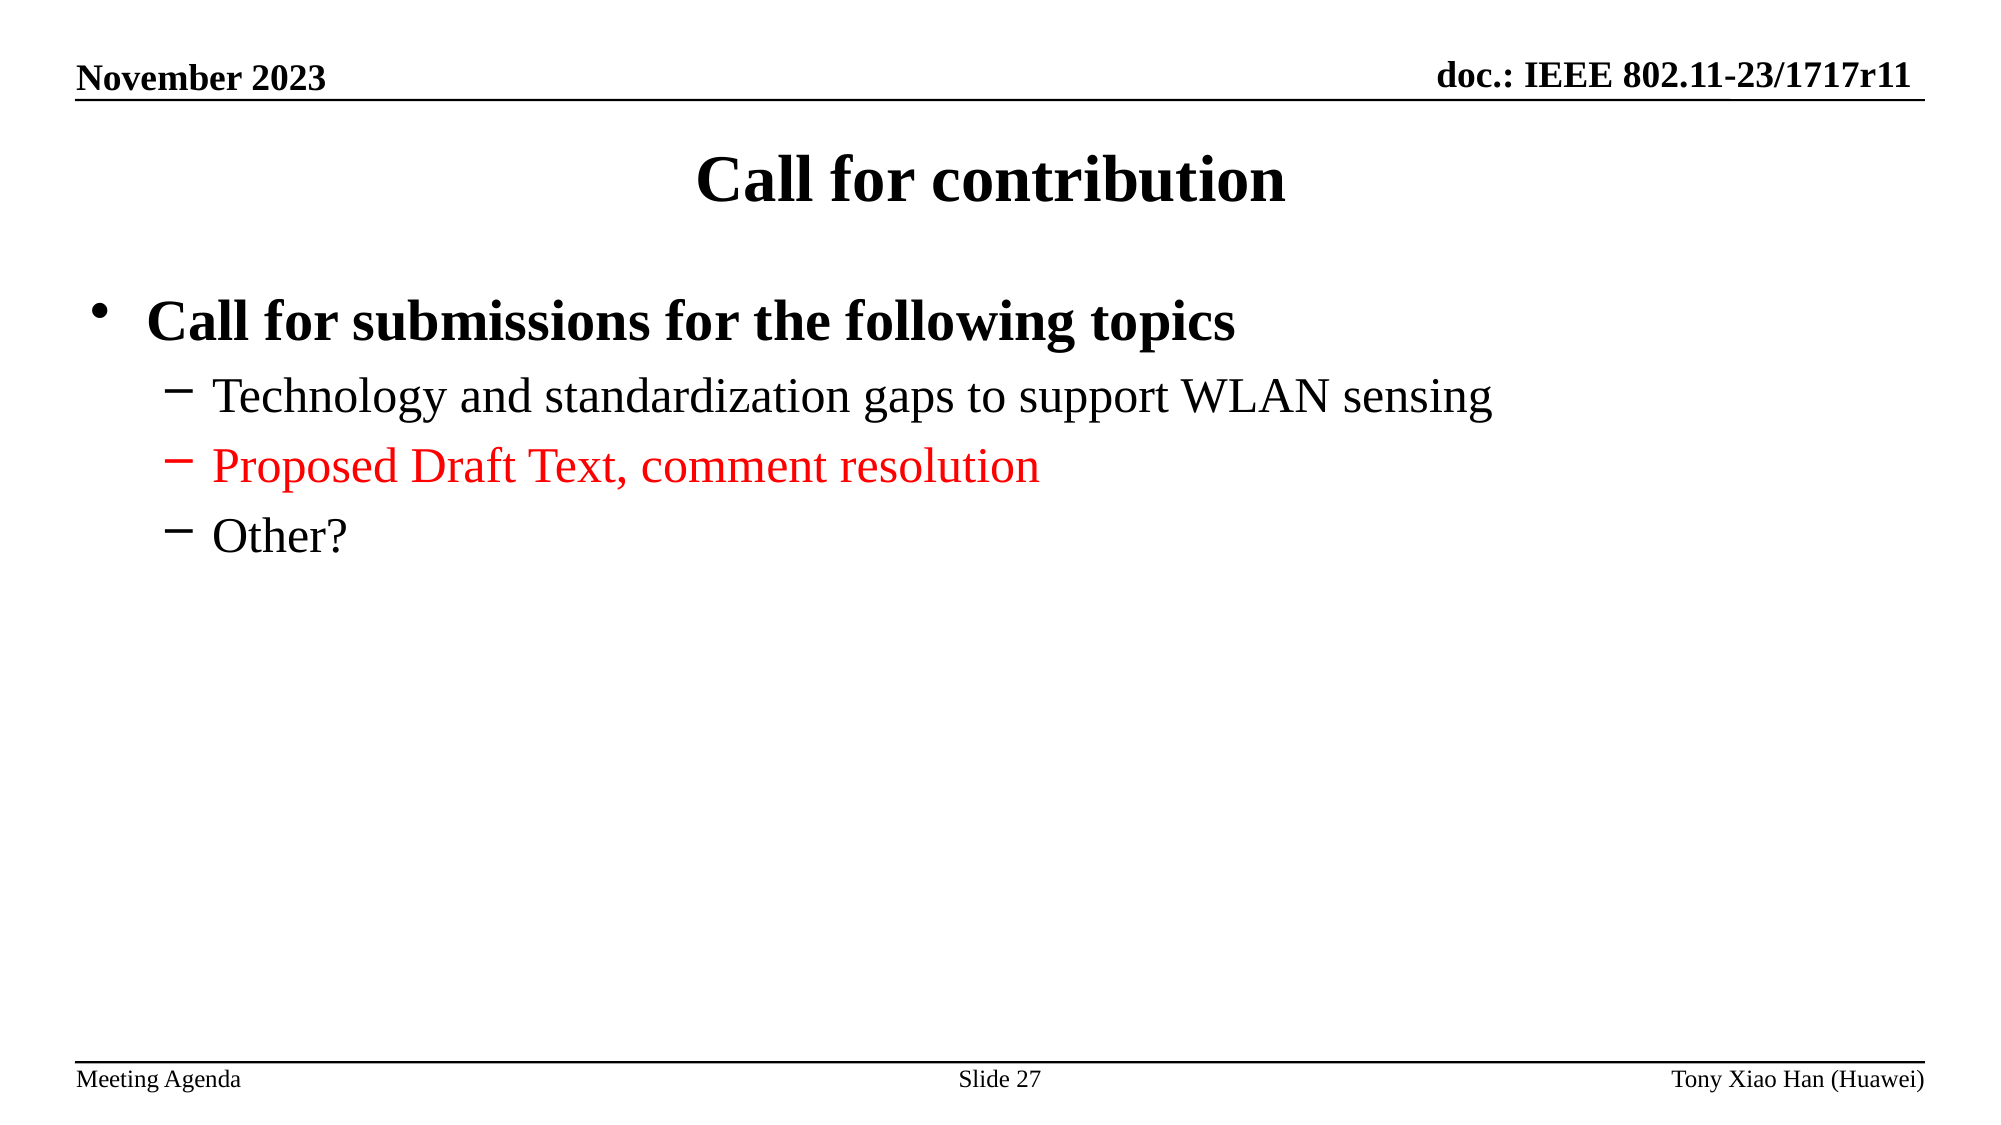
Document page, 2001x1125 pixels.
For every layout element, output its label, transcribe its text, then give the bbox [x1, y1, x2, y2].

text_box Call for submissions for the following topics Technology and standardization gaps to support WLAN sensing Proposed Draft Text, comment resolution Other? [75, 275, 1925, 1050]
text_box Call for contribution [362, 87, 1638, 263]
